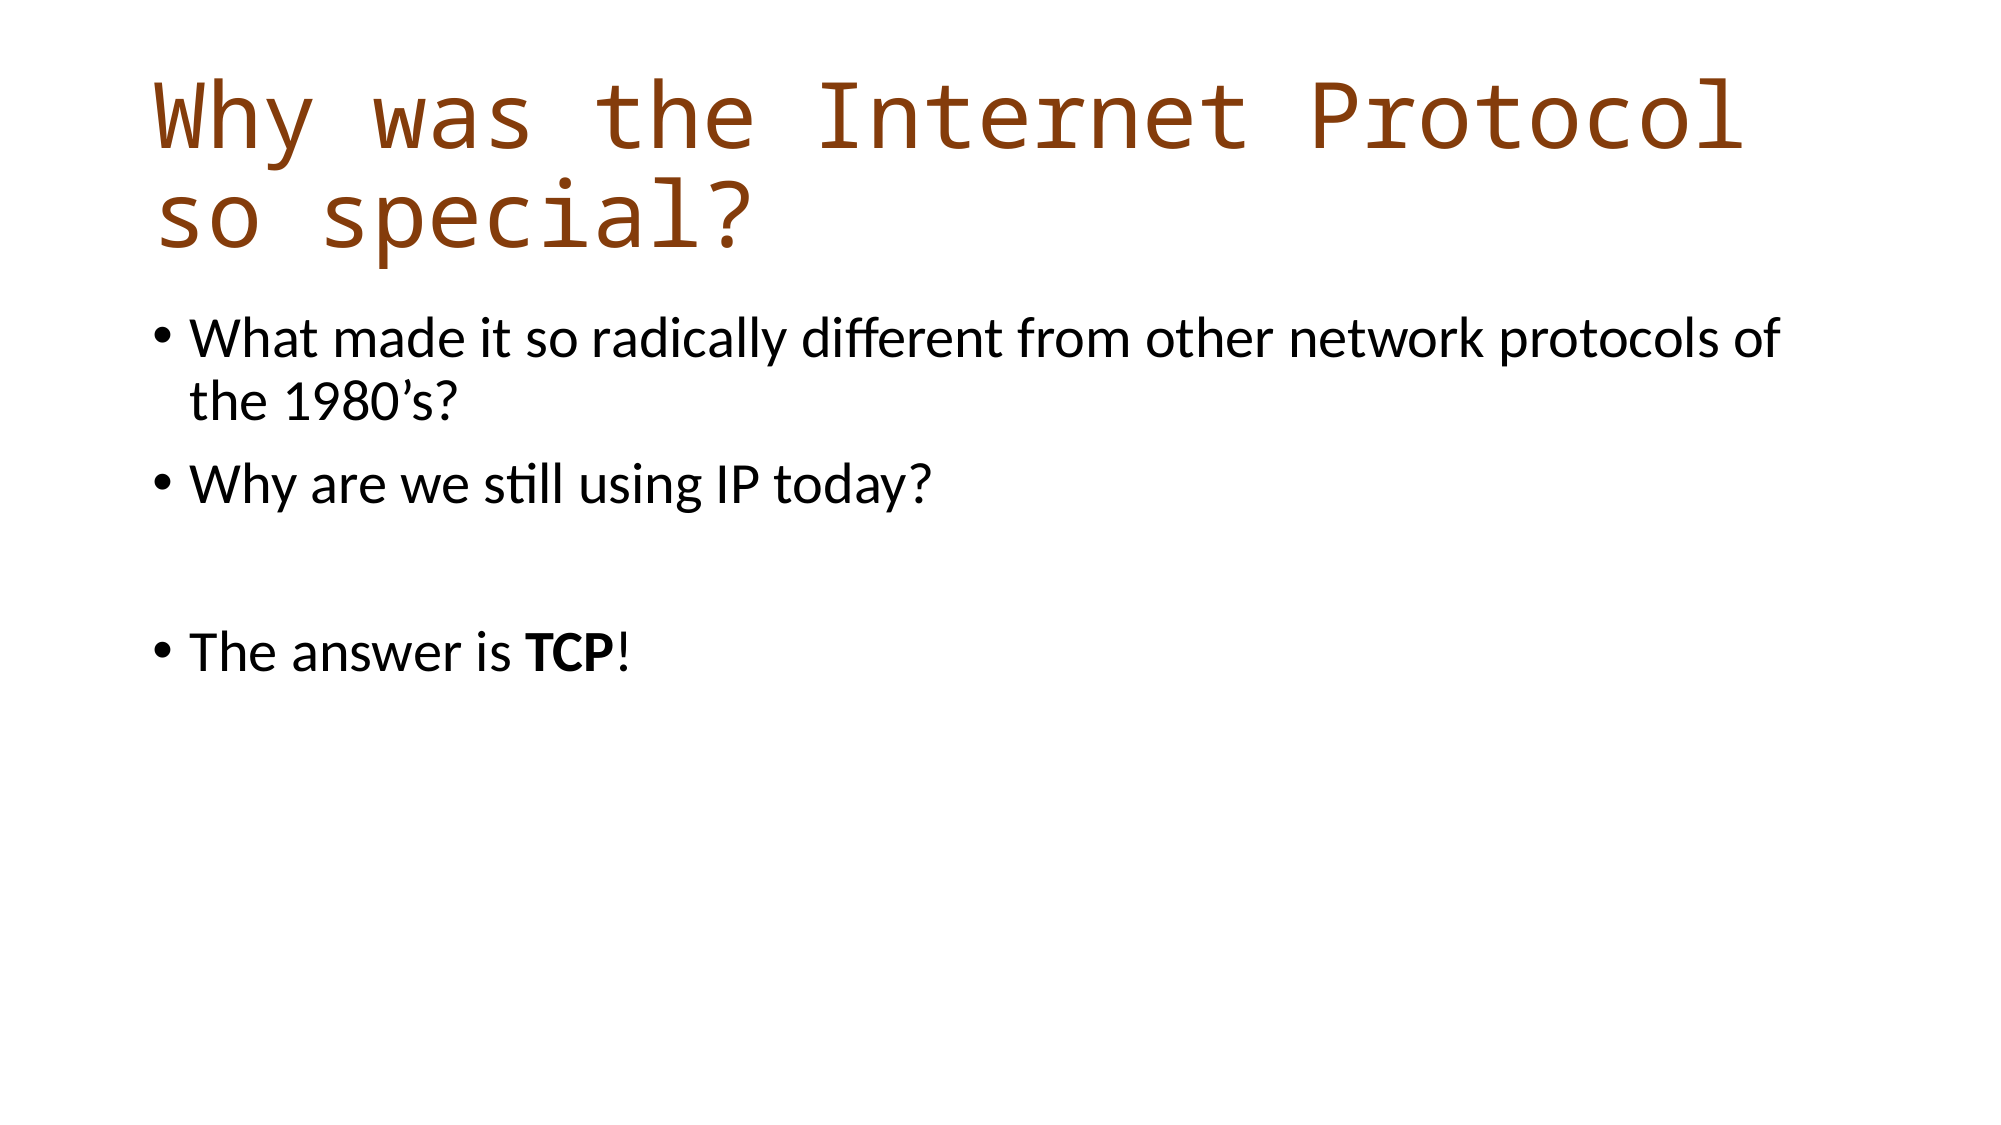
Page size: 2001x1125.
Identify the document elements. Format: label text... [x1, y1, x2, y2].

title Why was the Internet Protocol so special? [137, 59, 1863, 278]
list What made it so radically different from other network protocols of the 1980’s? Why are we still using IP today? The answer is TCP! [137, 299, 1863, 1014]
